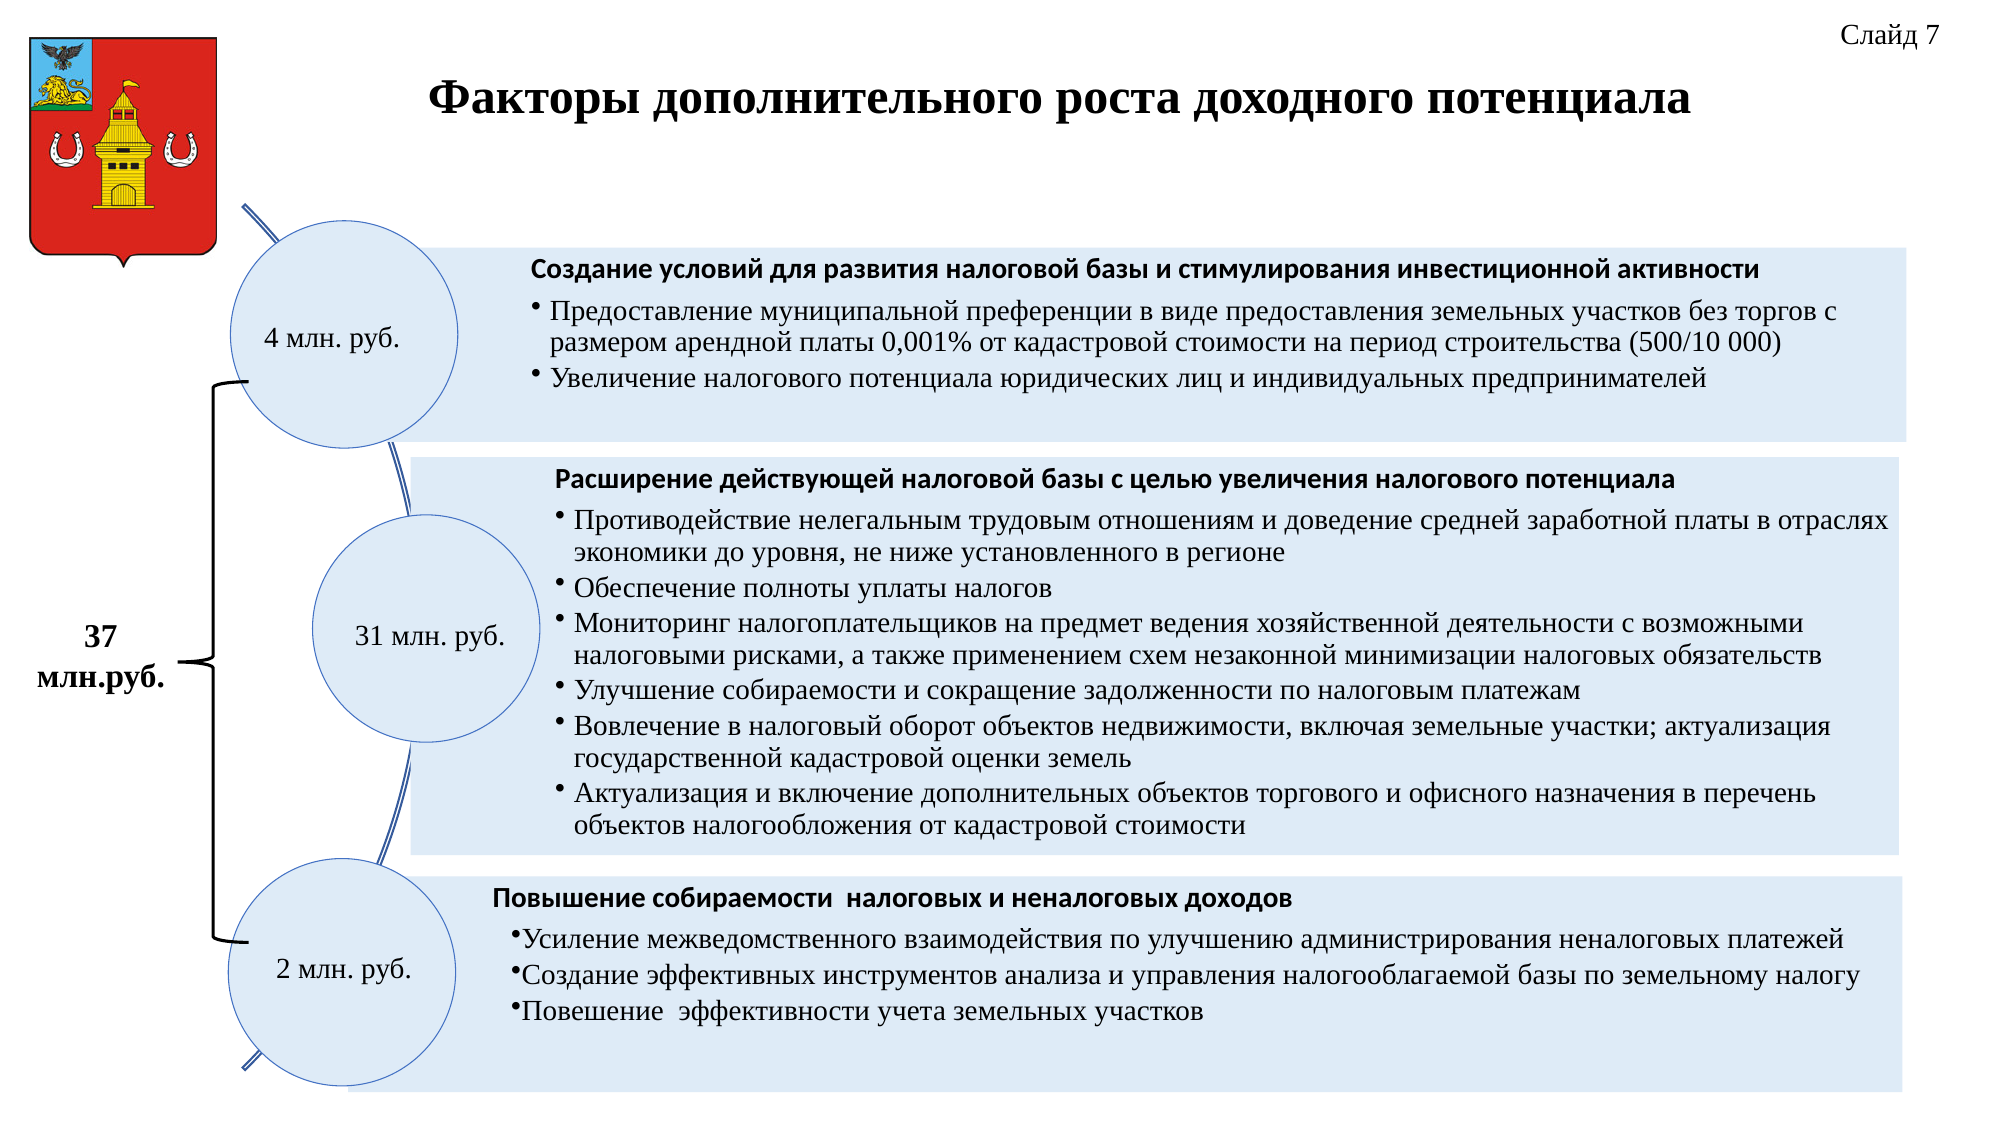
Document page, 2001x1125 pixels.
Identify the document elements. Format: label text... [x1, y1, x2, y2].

text_box [211, 381, 228, 943]
picture [29, 36, 217, 268]
text_box Факторы дополнительного роста доходного потенциала [363, 55, 1769, 131]
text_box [228, 182, 1922, 1093]
text_box 37 млн.руб. [0, 572, 215, 800]
text_box Слайд 7 [1799, 11, 1982, 54]
